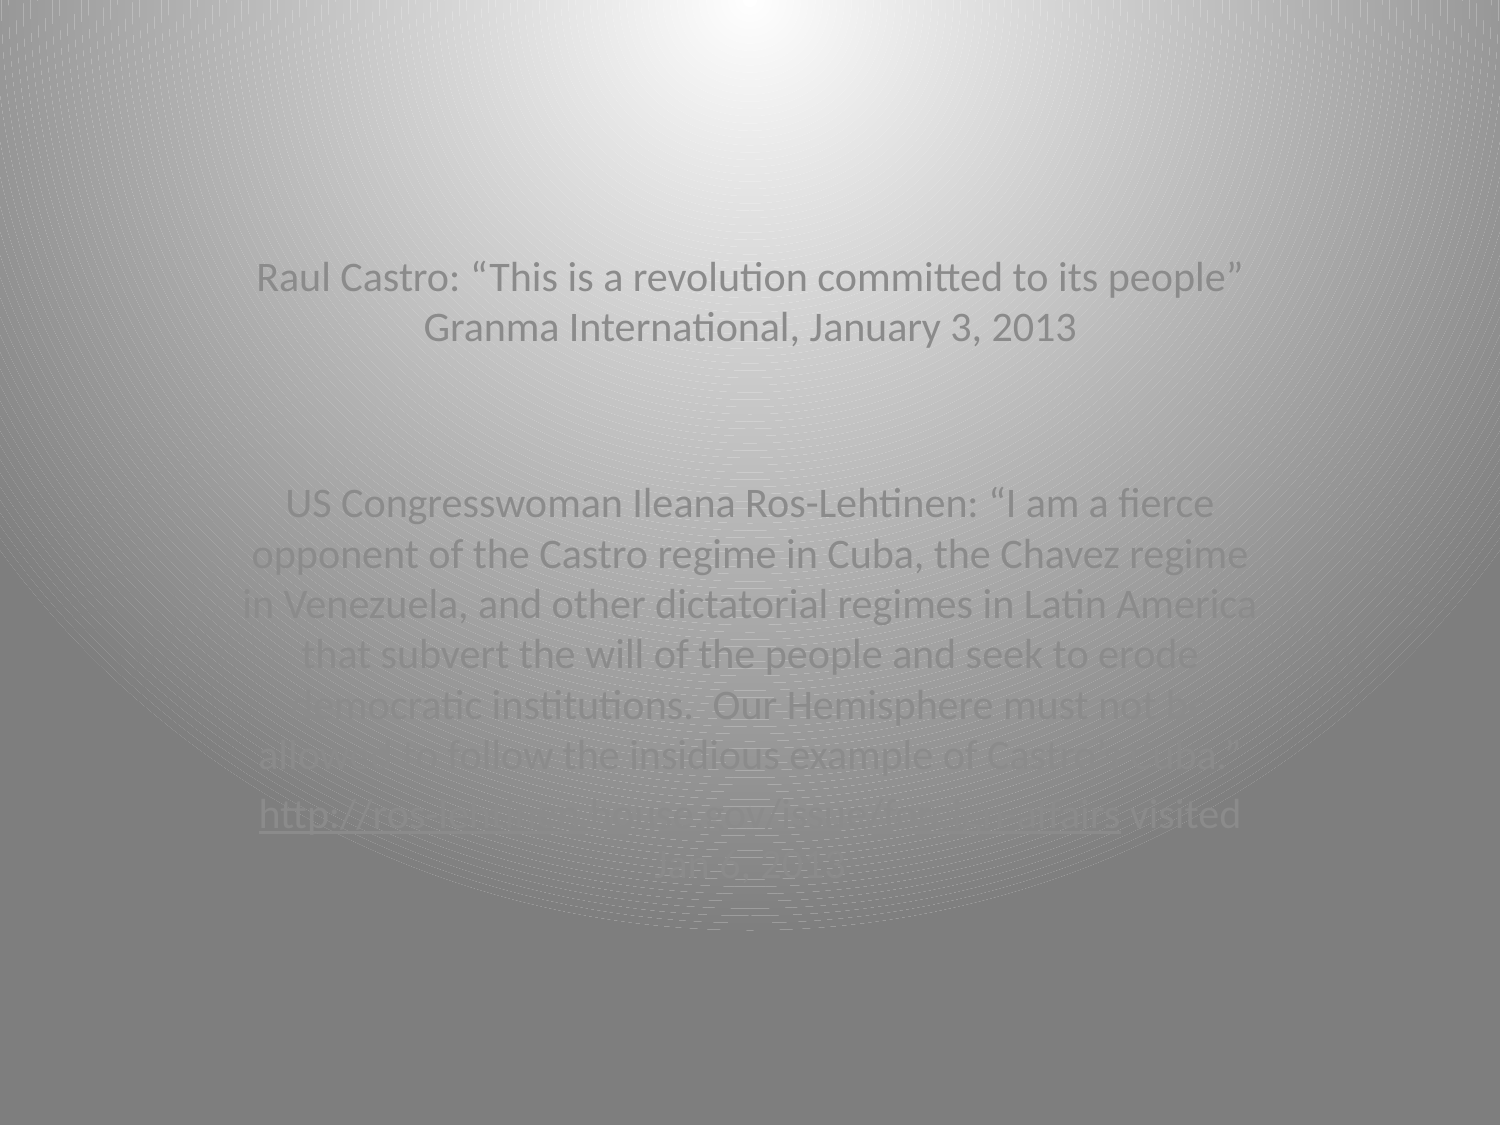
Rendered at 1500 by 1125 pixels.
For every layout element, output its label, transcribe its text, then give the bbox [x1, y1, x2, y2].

subtitle Raul Castro: “This is a revolution committed to its people” Granma International, January 3, 2013 US Congresswoman Ileana Ros-Lehtinen: “I am a fierce opponent of the Castro regime in Cuba, the Chavez regime in Venezuela, and other dictatorial regimes in Latin America that subvert the will of the people and seek to erode democratic institutions. Our Hemisphere must not be allowed to follow the insidious example of Castro’s Cuba.” http://ros-lehtinen.house.gov/issue/foreign-affairs visited Jan 6, 2013 [225, 241, 1275, 925]
